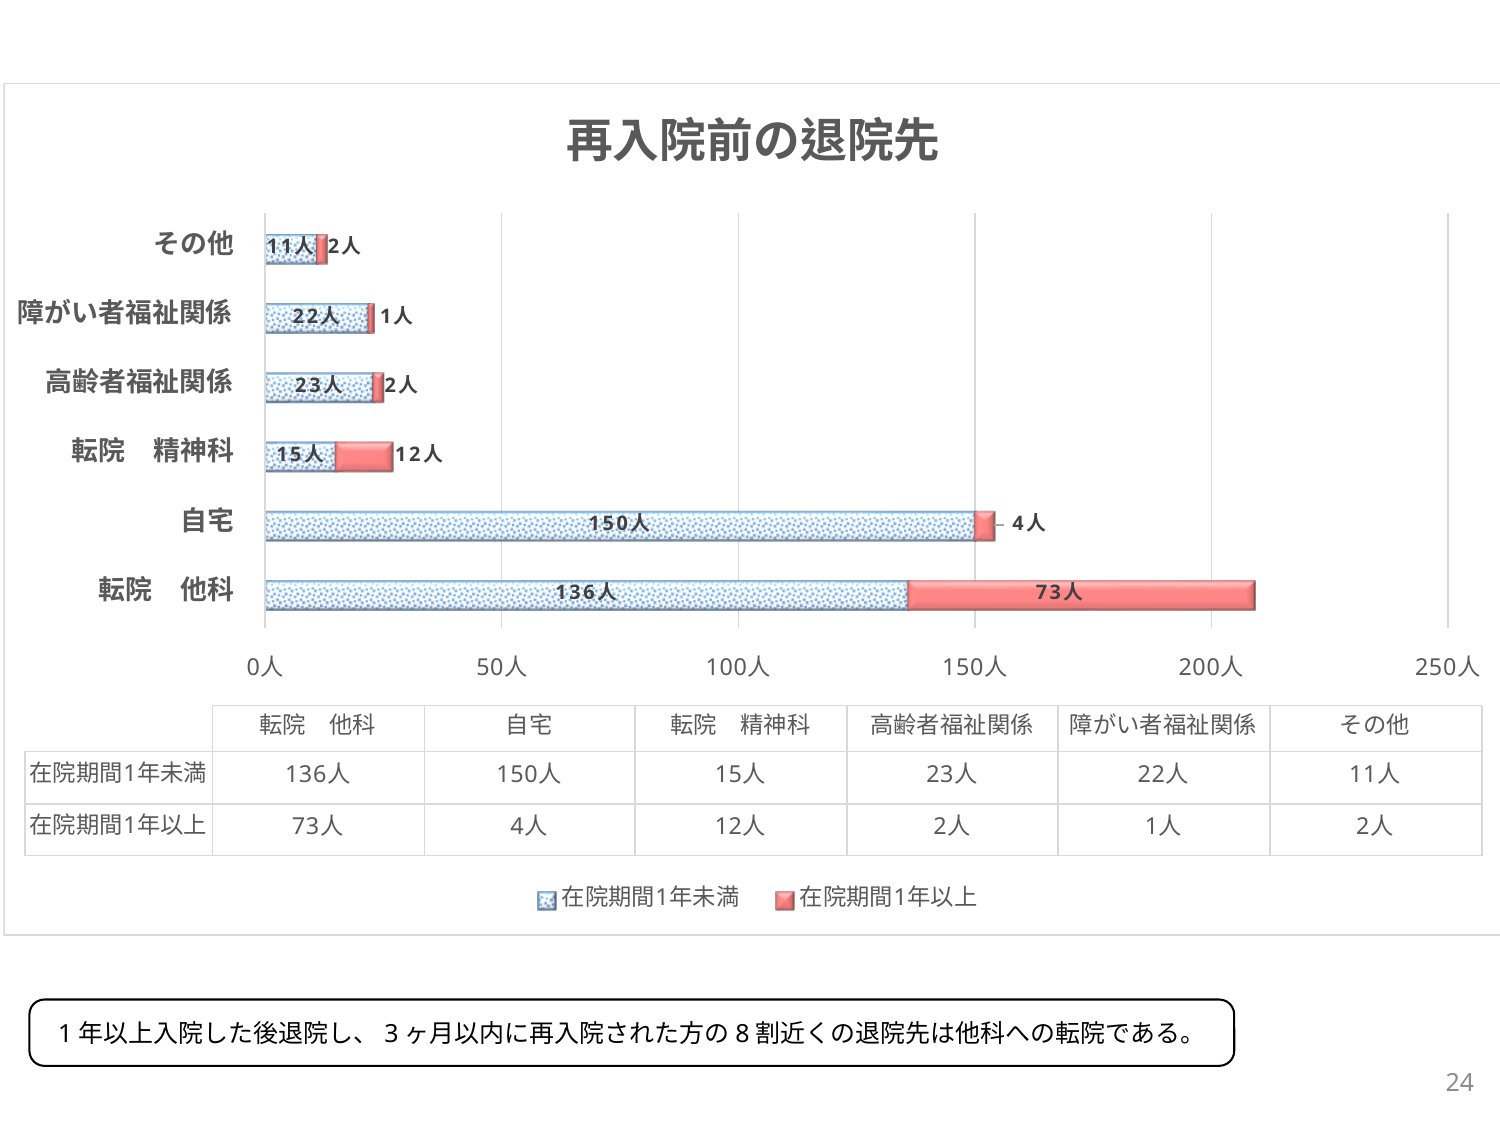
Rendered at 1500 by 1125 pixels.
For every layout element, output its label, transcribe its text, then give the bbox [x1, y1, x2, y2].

text_box 1年以上入院した後退院し、3ヶ月以内に再入院された方の8割近くの退院先は他科への転院である。 [28, 998, 1236, 1067]
slide_number 24 [1151, 1053, 1490, 1114]
picture [2, 82, 1500, 936]
